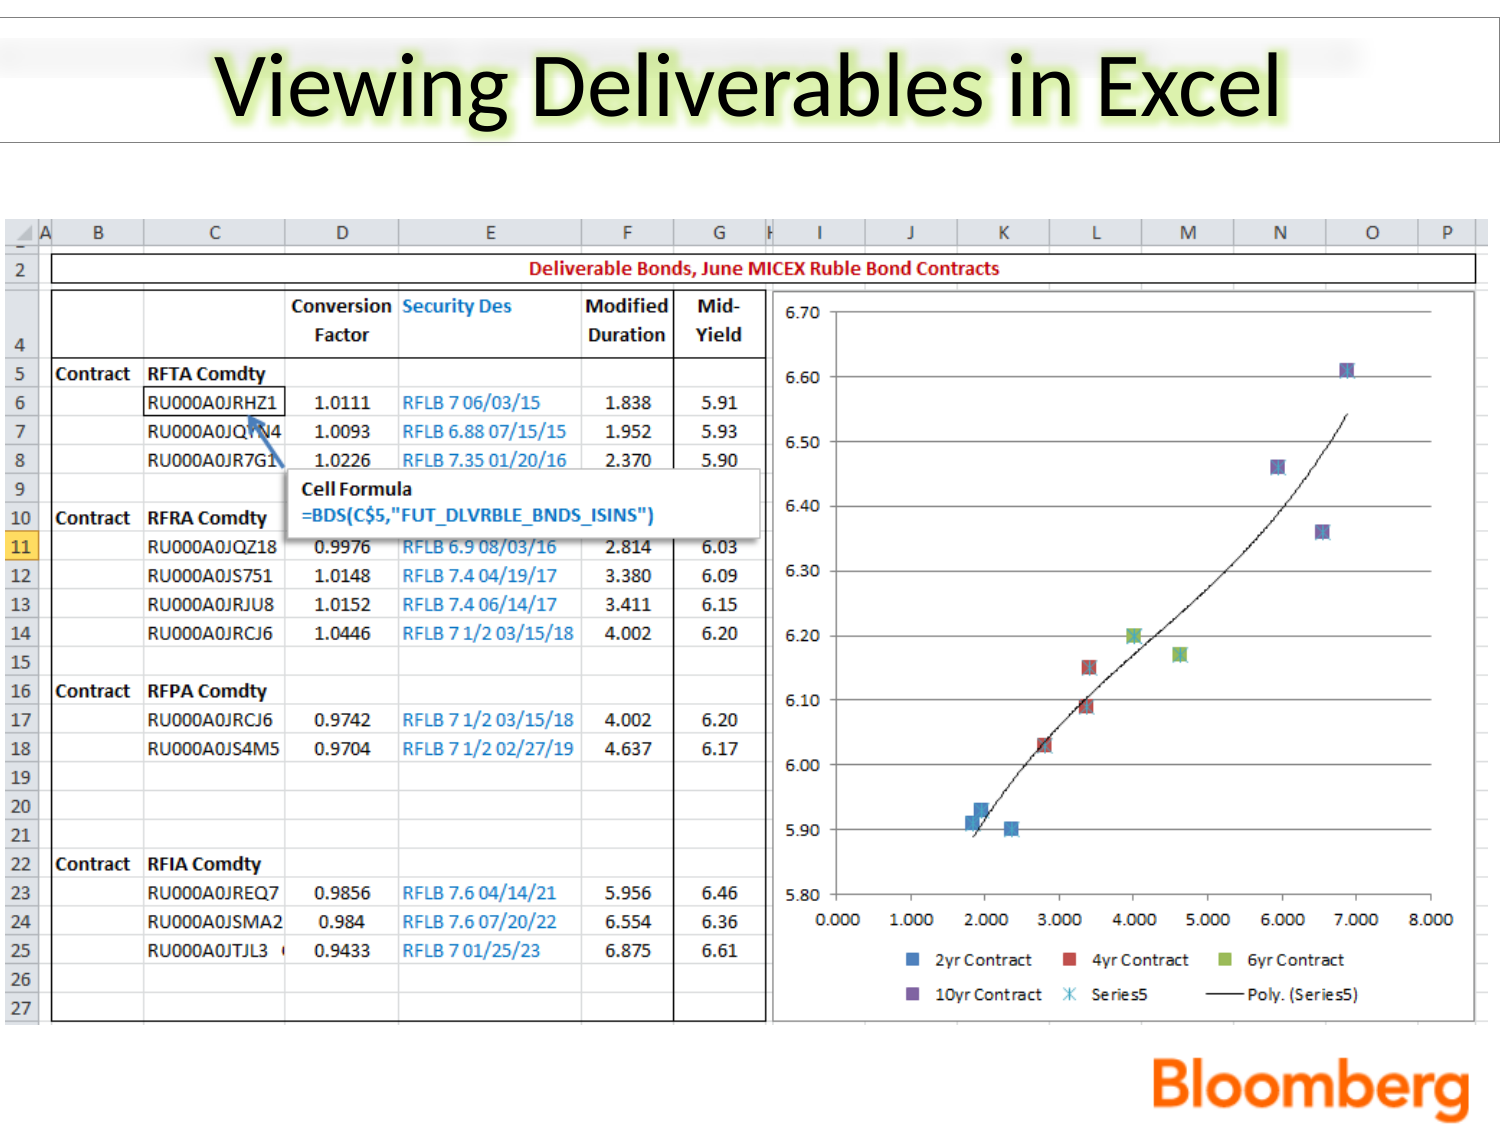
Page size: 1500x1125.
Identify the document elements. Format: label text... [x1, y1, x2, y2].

picture [5, 219, 1489, 1025]
text_box Viewing Deliverables in Excel [0, 17, 1500, 143]
picture [1151, 1055, 1473, 1125]
